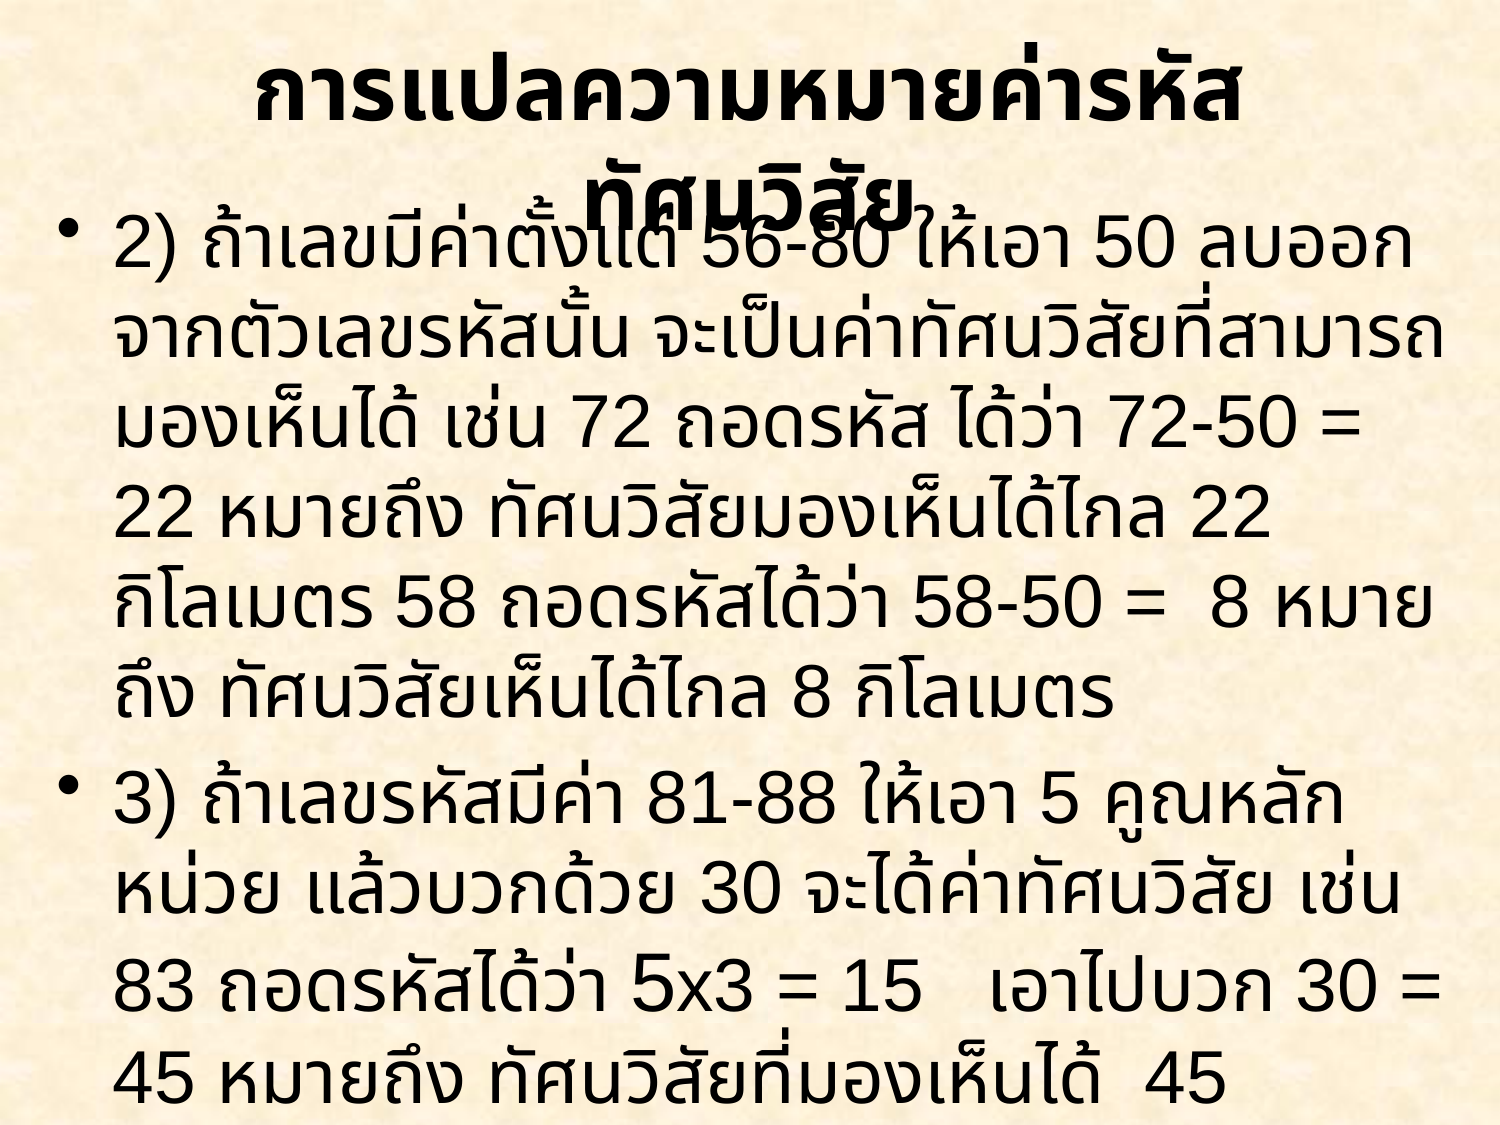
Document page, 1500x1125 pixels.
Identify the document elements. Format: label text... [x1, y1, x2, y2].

list 2) ถ้าเลขมีค่าตั้งแต่ 56-80 ให้เอา 50 ลบออกจากตัวเลขรหัสนั้น จะเป็นค่าทัศนวิสัยที่สามารถมองเห็นได้ เช่น 72 ถอดรหัส ได้ว่า 72-50 = 22 หมายถึง ทัศนวิสัยมองเห็นได้ไกล 22 กิโลเมตร 58 ถอดรหัสได้ว่า 58-50 = 8 หมายถึง ทัศนวิสัยเห็นได้ไกล 8 กิโลเมตร 3) ถ้าเลขรหัสมีค่า 81-88 ให้เอา 5 คูณหลักหน่วย แล้วบวกด้วย 30 จะได้ค่าทัศนวิสัย เช่น 83 ถอดรหัสได้ว่า 5x3 = 15 เอาไปบวก 30 = 45 หมายถึง ทัศนวิสัยที่มองเห็นได้ 45 กิโลเมตร 4) ถ้ารหัสตั้งแต่ 89-99 มีความหมายดังนี้ [41, 184, 1483, 927]
title การแปลความหมายค่ารหัสทัศนวิสัย [75, 45, 1425, 184]
picture [0, 0, 1500, 1125]
